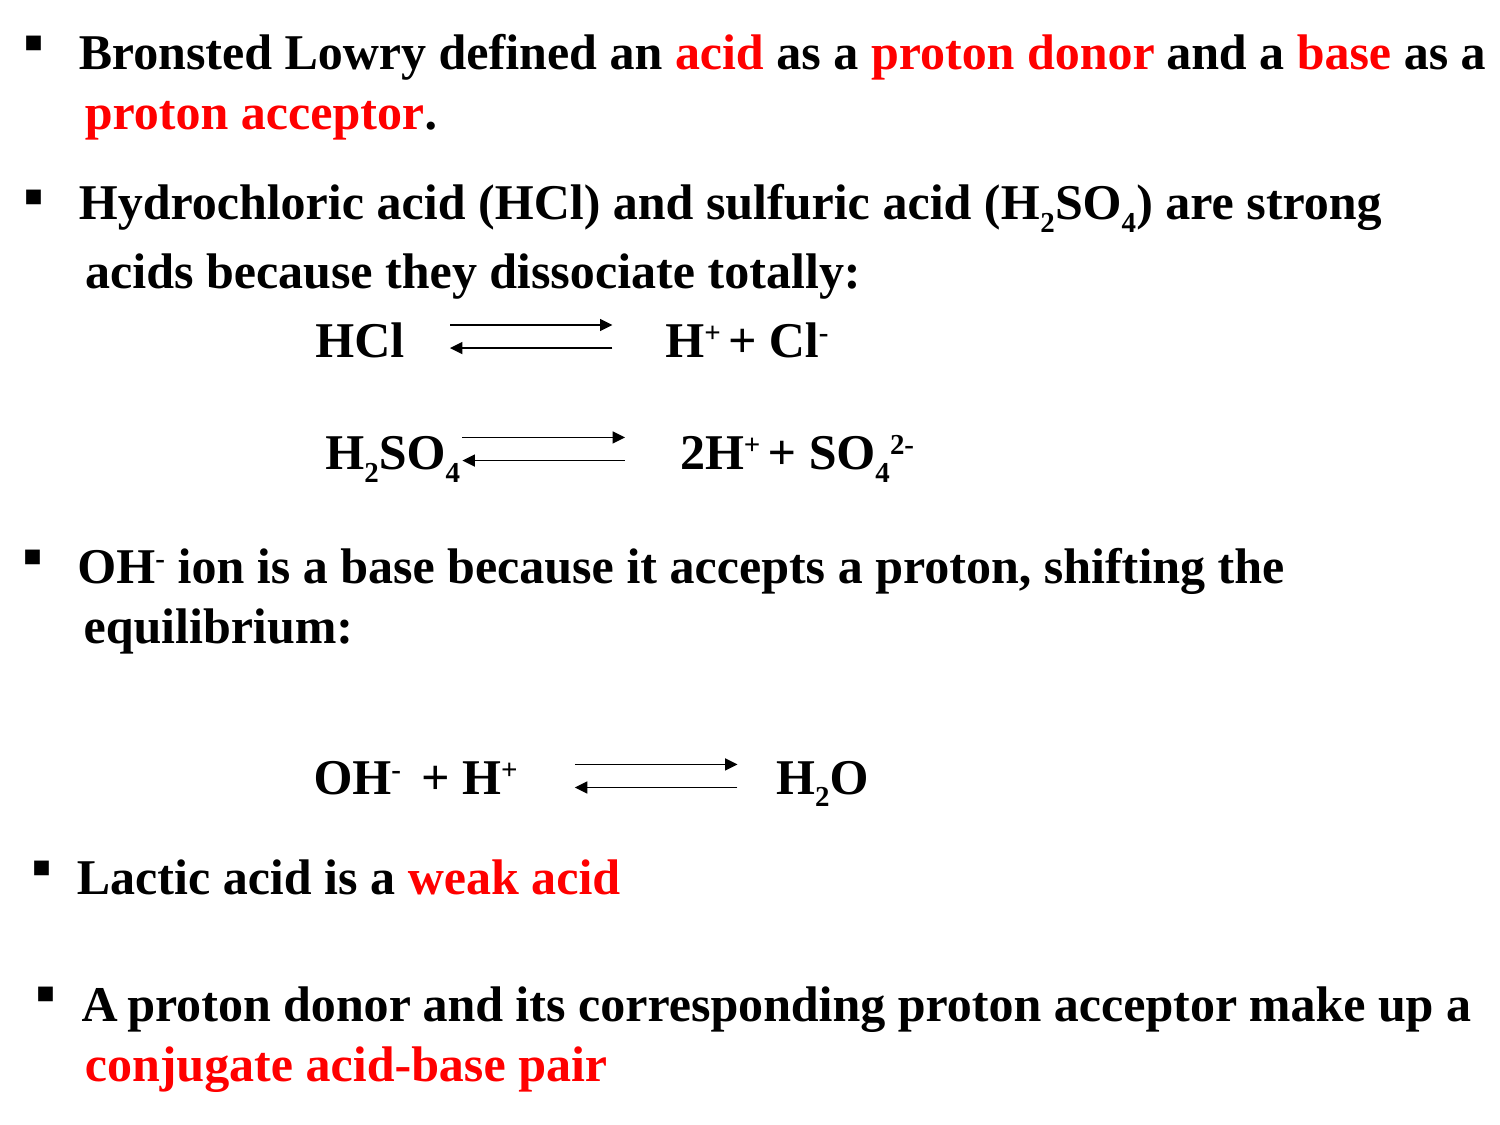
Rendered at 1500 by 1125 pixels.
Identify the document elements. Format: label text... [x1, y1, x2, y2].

text_box OH- + H+ H2O [286, 736, 896, 820]
text_box H2SO4 2H+ + SO42- [298, 412, 930, 496]
text_box HCl H+ + Cl- [288, 299, 851, 375]
text_box A proton donor and its corresponding proton acceptor make up a conjugate acid-base pair [20, 963, 1500, 1099]
text_box OH- ion is a base because it accepts a proton, shifting the equilibrium: [6, 526, 1313, 661]
text_box Lactic acid is a weak acid [15, 837, 636, 913]
text_box Bronsted Lowry defined an acid as a proton donor and a base as a proton acceptor. [7, 12, 1500, 148]
text_box Hydrochloric acid (HCl) and sulfuric acid (H2SO4) are strong acids because they dissociate totally: [7, 162, 1410, 306]
